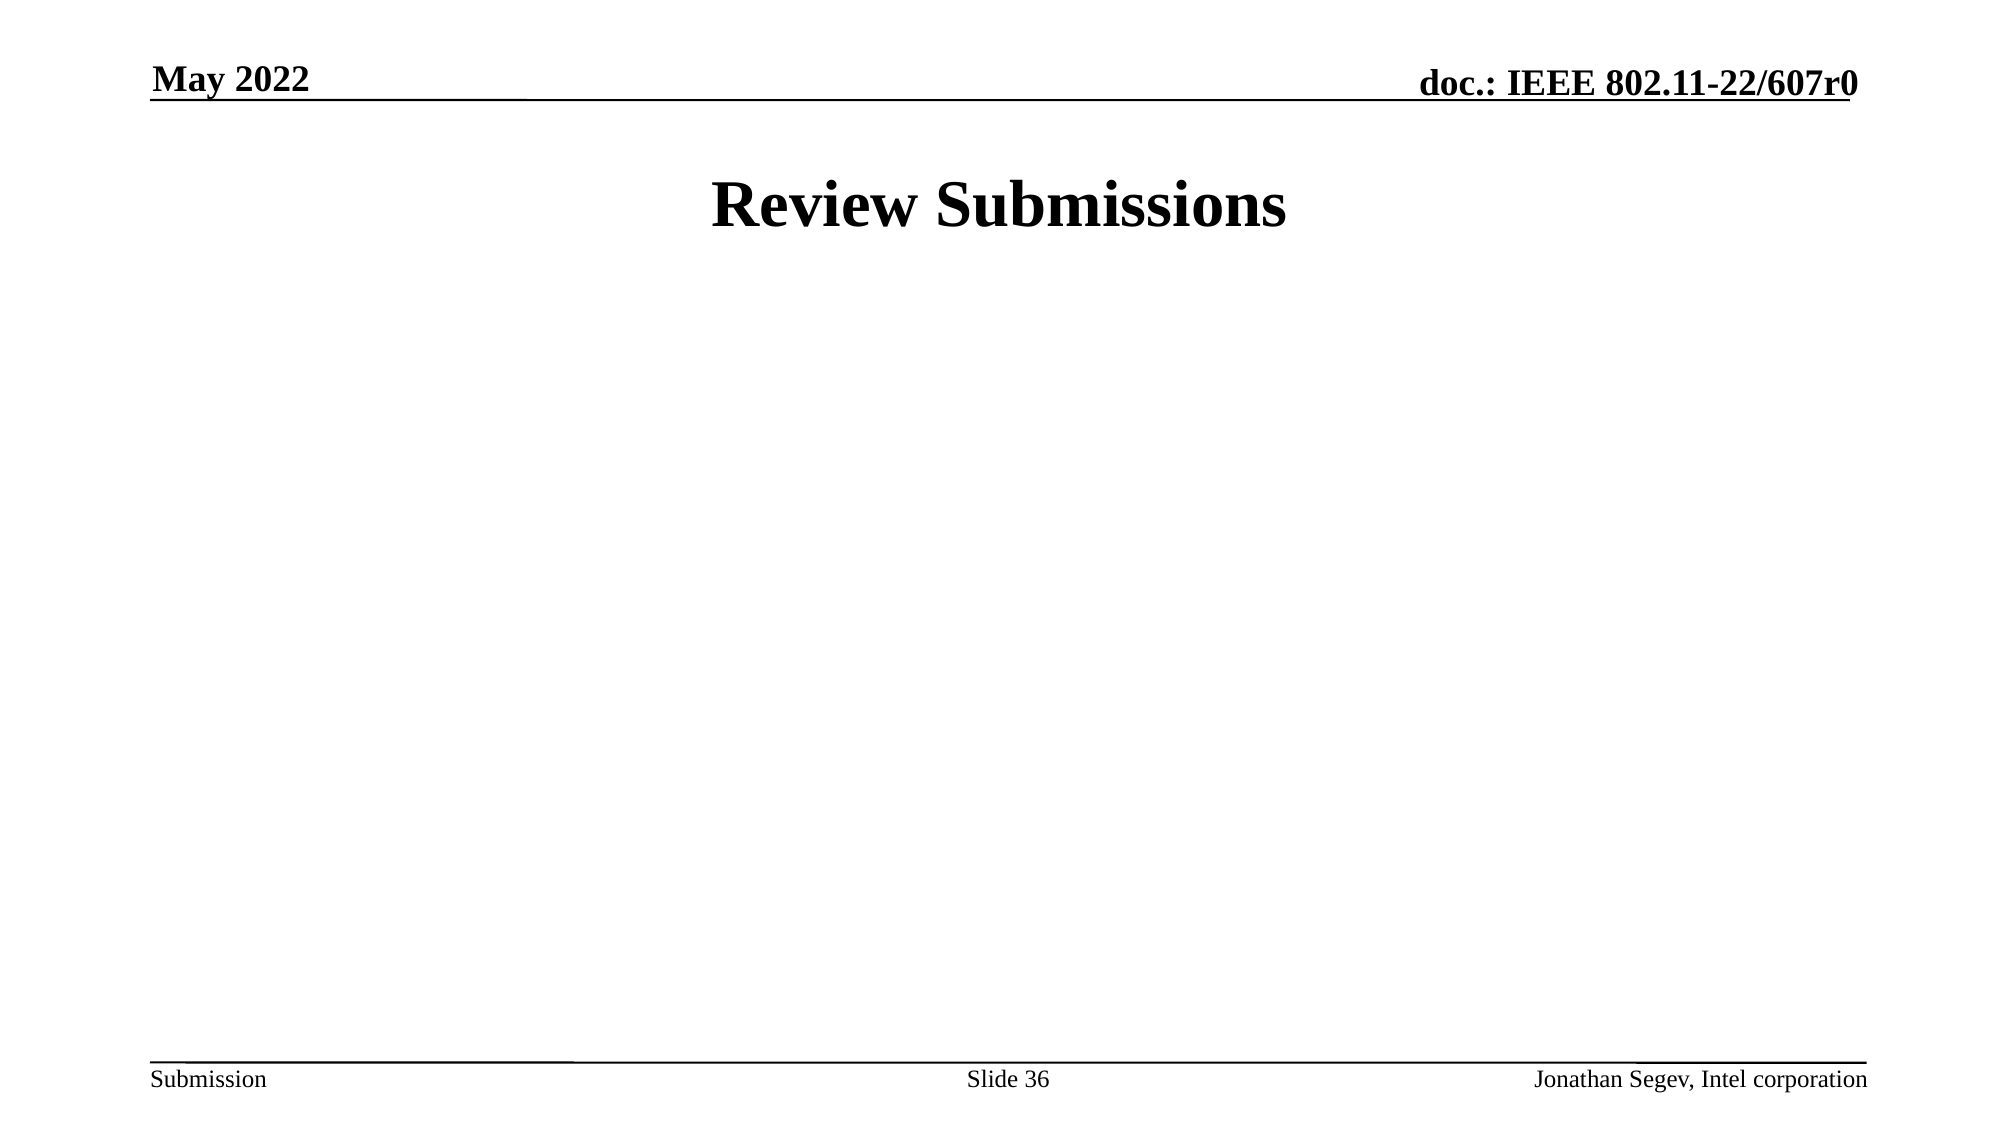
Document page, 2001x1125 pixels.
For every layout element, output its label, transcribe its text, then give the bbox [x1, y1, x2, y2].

title Review Submissions [149, 112, 1850, 288]
footer Jonathan Segev, Intel corporation [1171, 1061, 1869, 1093]
slide_number Slide 36 [950, 1061, 1067, 1123]
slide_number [152, 54, 563, 100]
